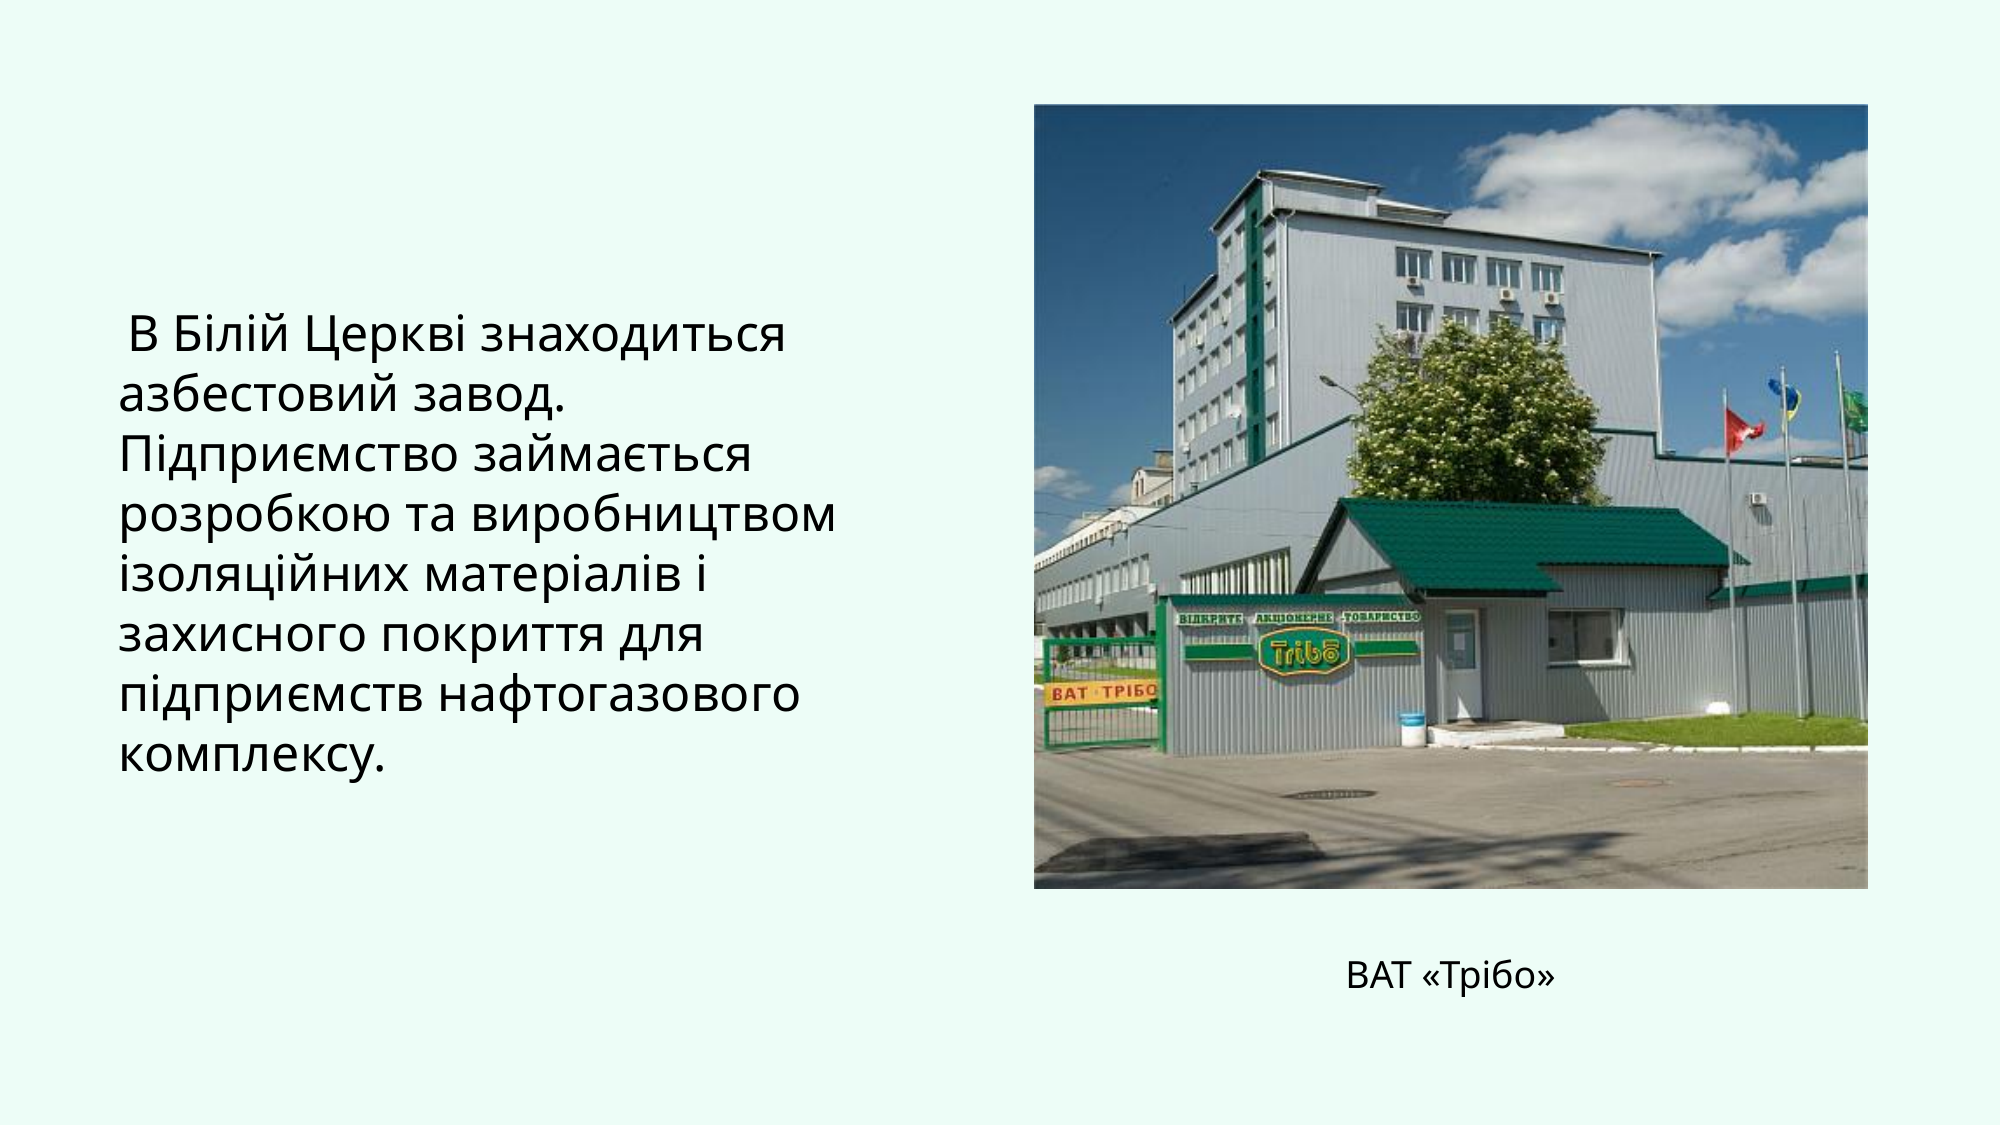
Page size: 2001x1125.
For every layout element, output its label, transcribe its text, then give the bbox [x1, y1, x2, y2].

text_box В Білій Церкві знаходиться азбестовий завод. Підприємство займається розробкою та виробництвом ізоляційних матеріалів і захисного покриття для підприємств нафтогазового комплексу. [103, 293, 918, 789]
text_box ВАТ «Трібо» [1330, 944, 1571, 1004]
picture [1034, 104, 1868, 889]
